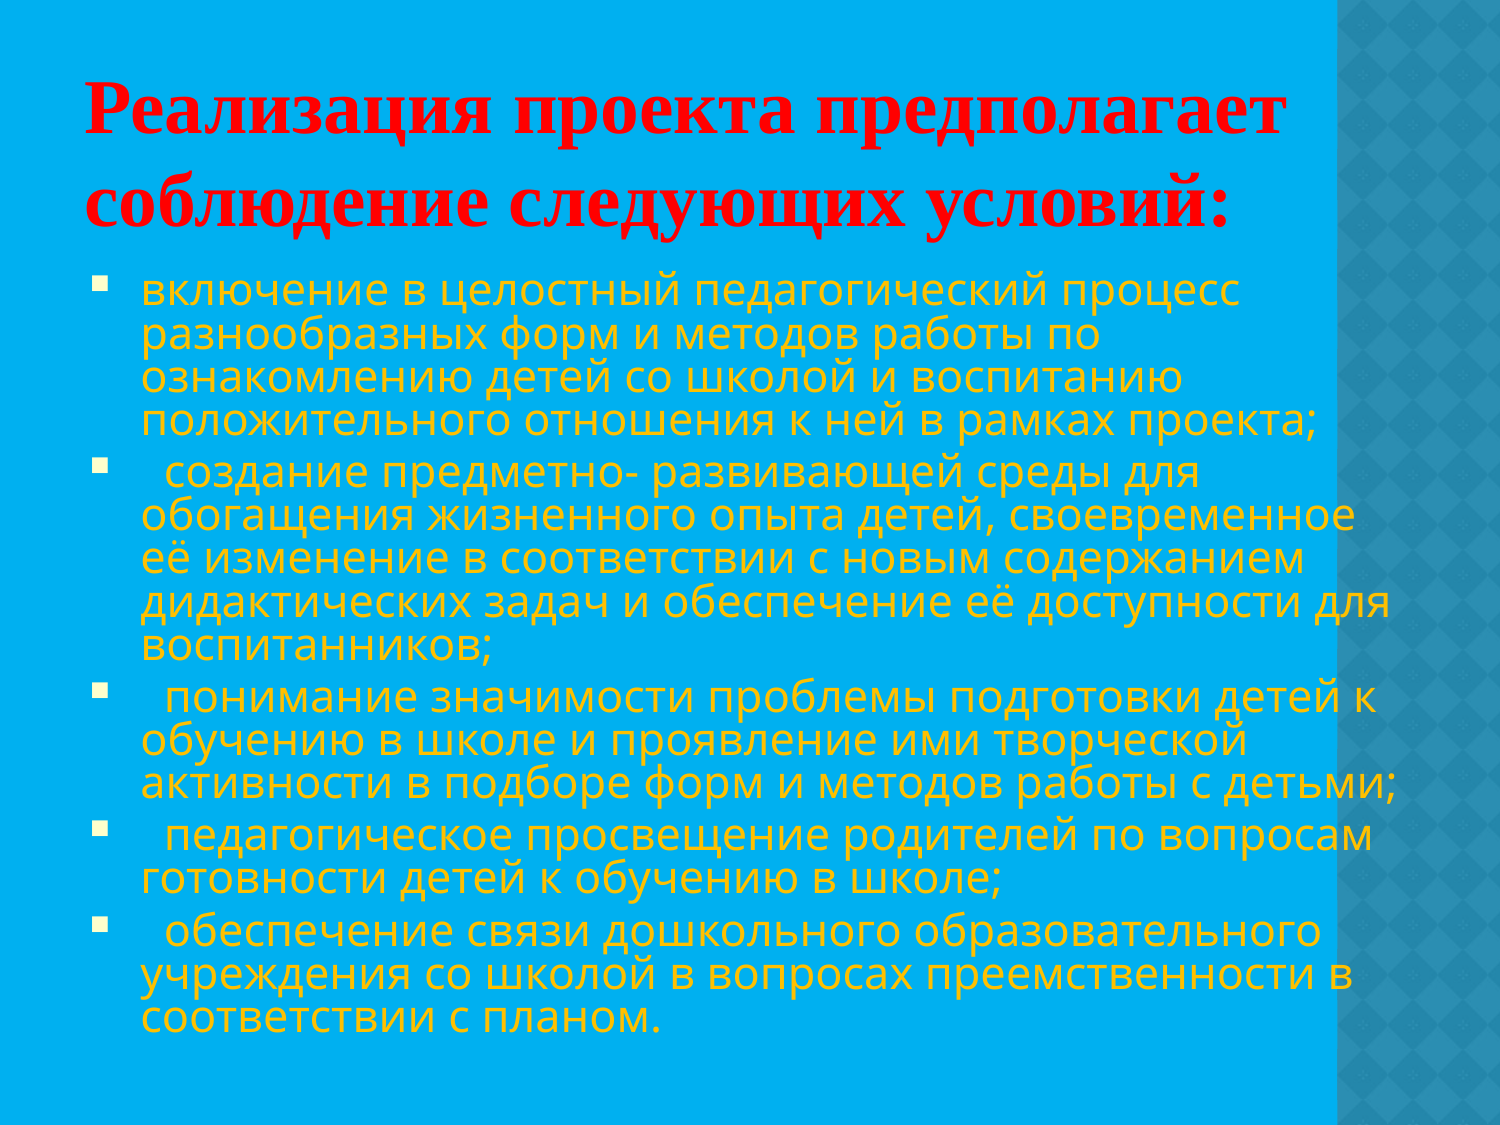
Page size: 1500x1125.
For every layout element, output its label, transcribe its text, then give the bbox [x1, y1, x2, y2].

list включение в целостный педагогический процесс разнообразных форм и методов работы по ознакомлению детей со школой и воспитанию положительного отношения к ней в рамках проекта; создание предметно- развивающей среды для обогащения жизненного опыта детей, своевременное её изменение в соответствии с новым содержанием дидактических задач и обеспечение её доступности для воспитанников; понимание значимости проблемы подготовки детей к обучению в школе и проявление ими творческой активности в подборе форм и методов работы с детьми; педагогическое просвещение родителей по вопросам готовности детей к обучению в школе; обеспечение связи дошкольного образовательного учреждения со школой в вопросах преемственности в соответствии с планом. [75, 264, 1436, 1059]
picture [1338, 0, 1500, 1125]
title Реализация проекта предполагает соблюдение следующих условий: [76, 54, 1414, 243]
